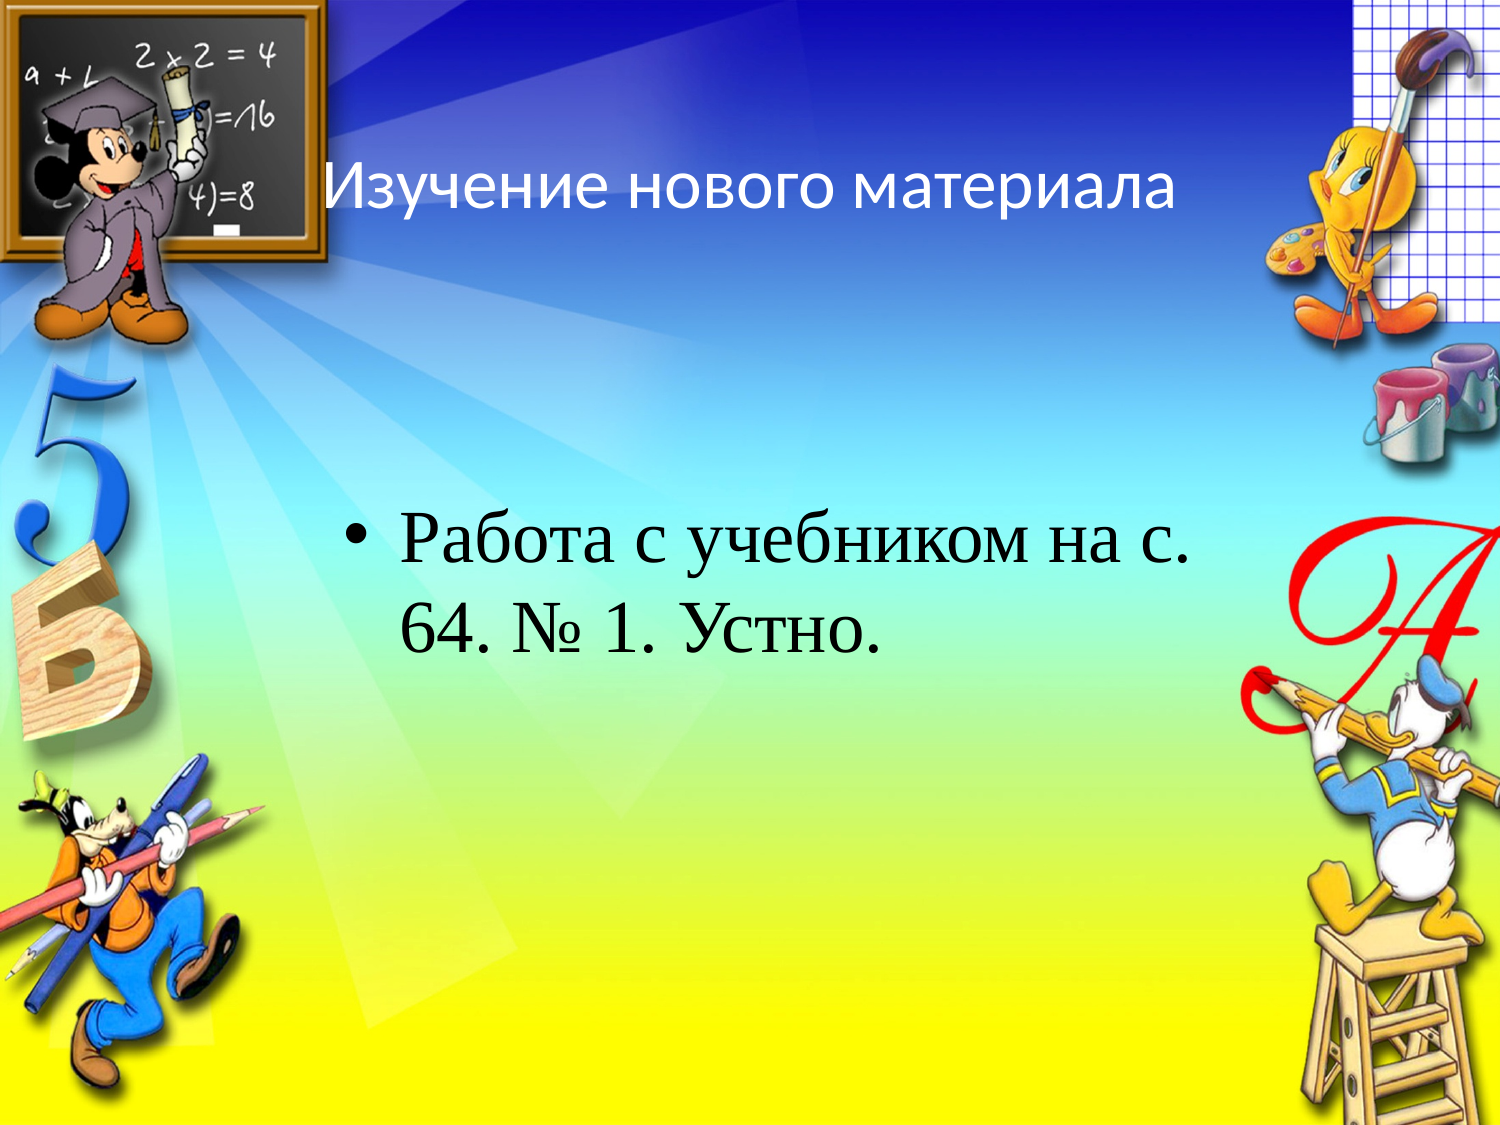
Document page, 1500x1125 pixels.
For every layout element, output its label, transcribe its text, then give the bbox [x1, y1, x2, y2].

list Работа с учебником на с. 64. № 1. Устно. [328, 480, 1231, 891]
title Изучение нового материала [75, 128, 1425, 317]
picture [0, 0, 1500, 1125]
